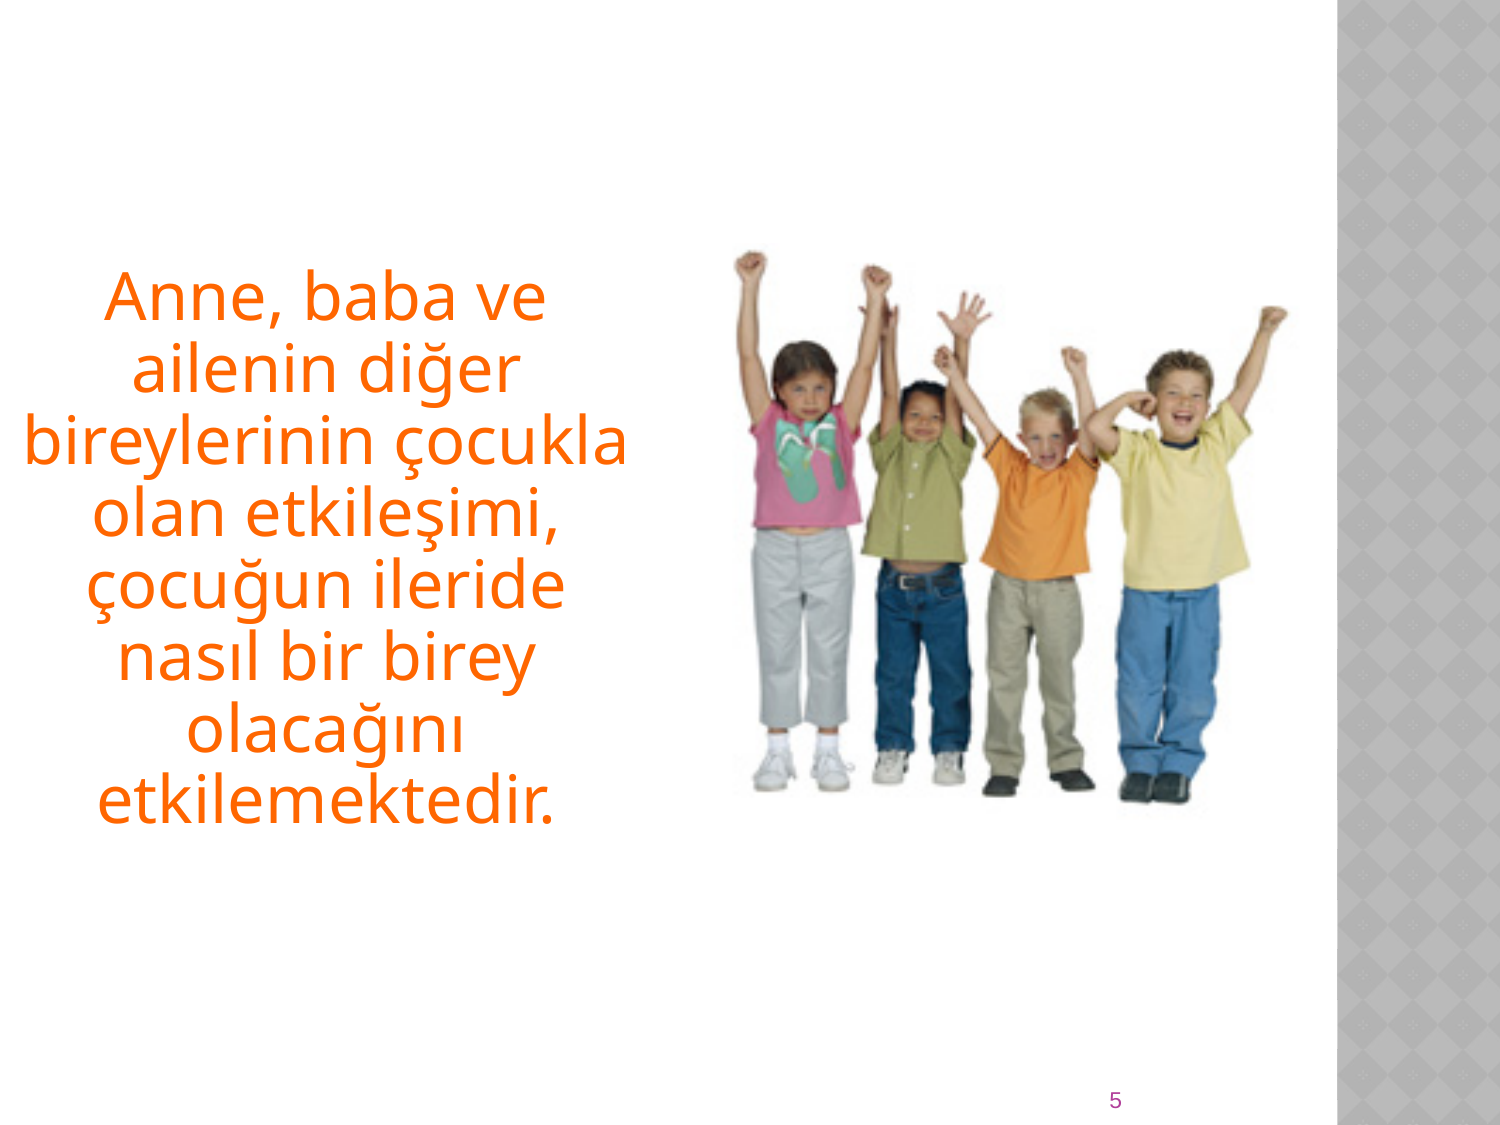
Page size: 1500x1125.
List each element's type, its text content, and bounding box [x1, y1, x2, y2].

slide_number 5 [1025, 1075, 1123, 1113]
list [666, 242, 1306, 847]
list Anne, baba ve ailenin diğer bireylerinin çocukla olan etkileşimi, çocuğun ileride nasıl bir birey olacağını etkilemektedir. [1, 255, 652, 918]
